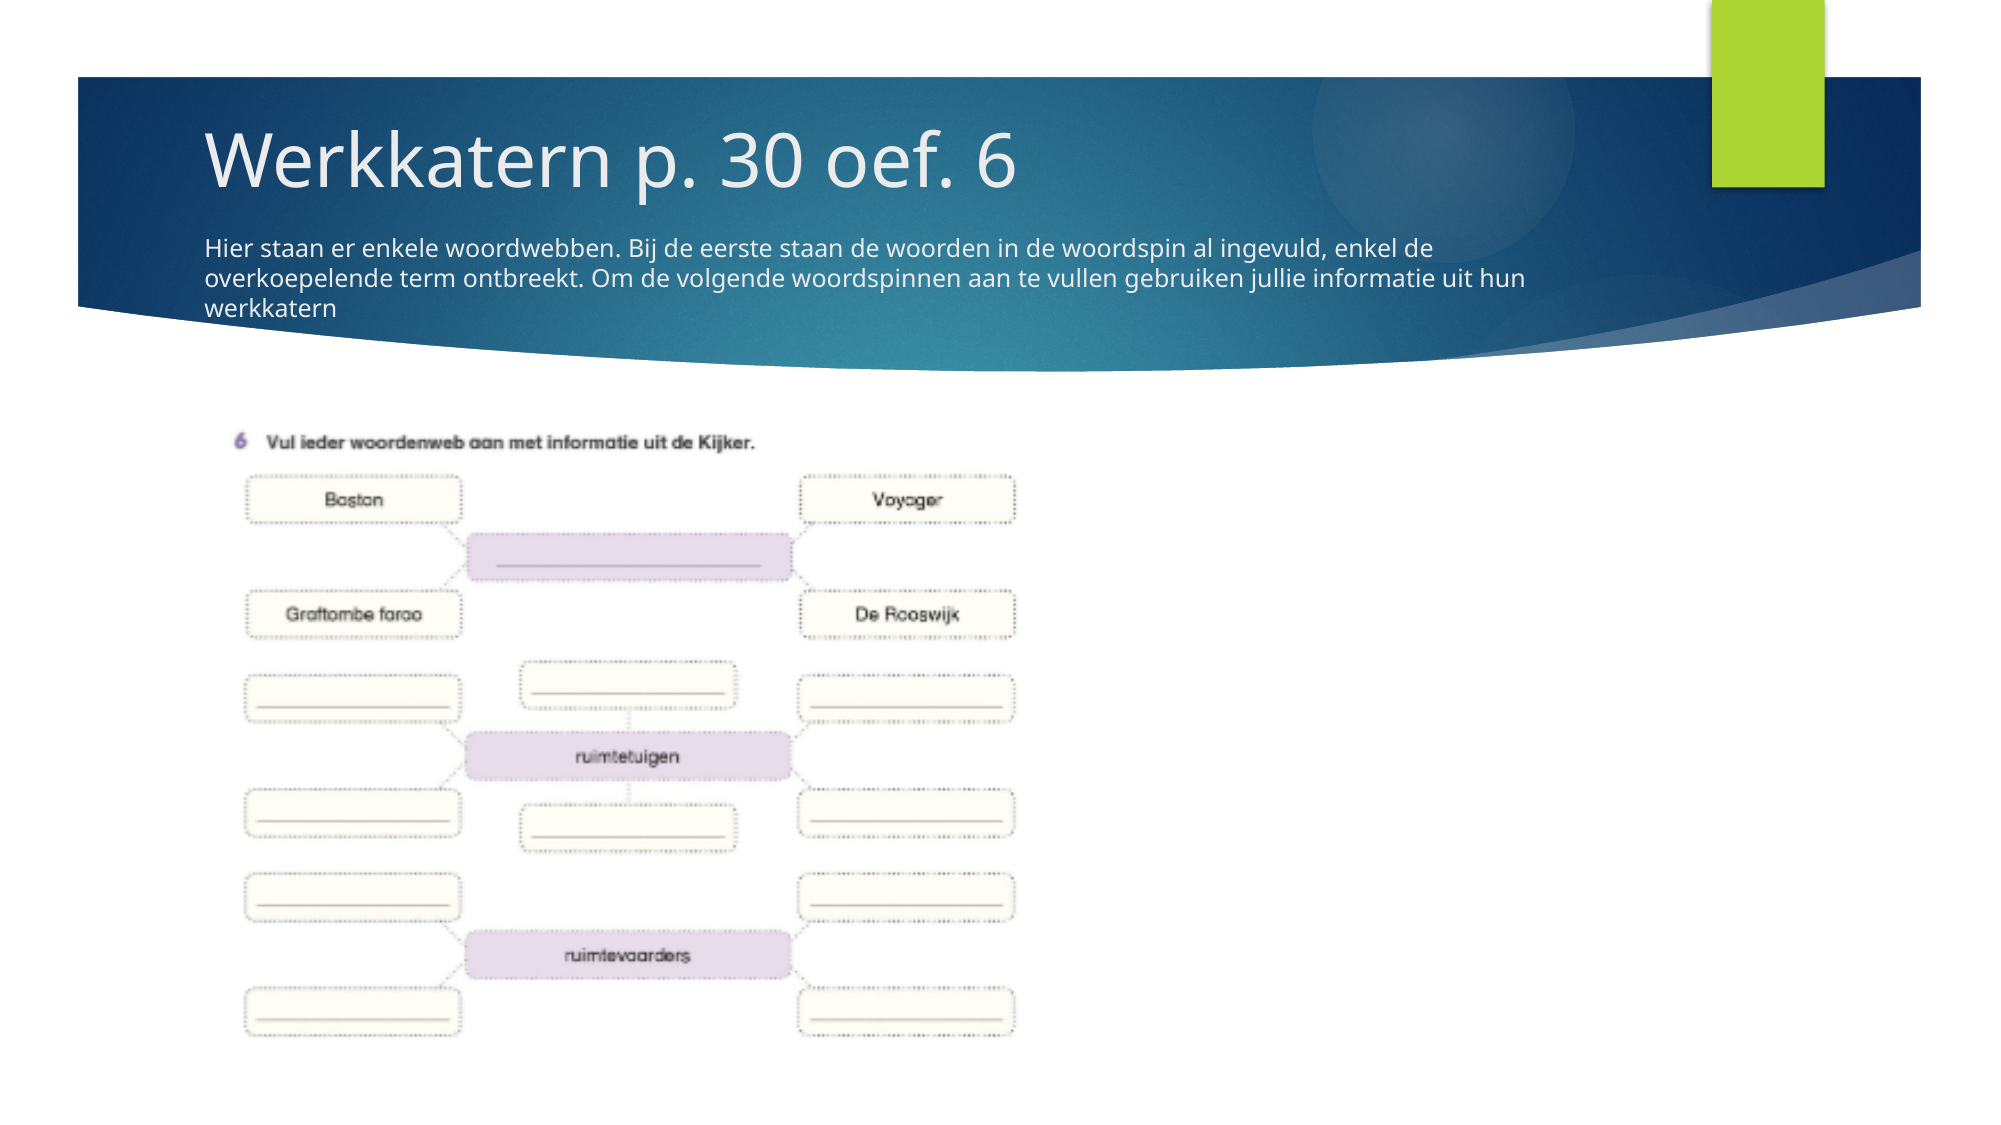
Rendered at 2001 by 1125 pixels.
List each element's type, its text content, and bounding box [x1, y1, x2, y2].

title Werkkatern p. 30 oef. 6 Hier staan er enkele woordwebben. Bij de eerste staan de woorden in de woordspin al ingevuld, enkel de overkoepelende term ontbreekt. Om de volgende woordspinnen aan te vullen gebruiken jullie informatie uit hun werkkatern [189, 159, 1627, 276]
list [165, 406, 1118, 1049]
